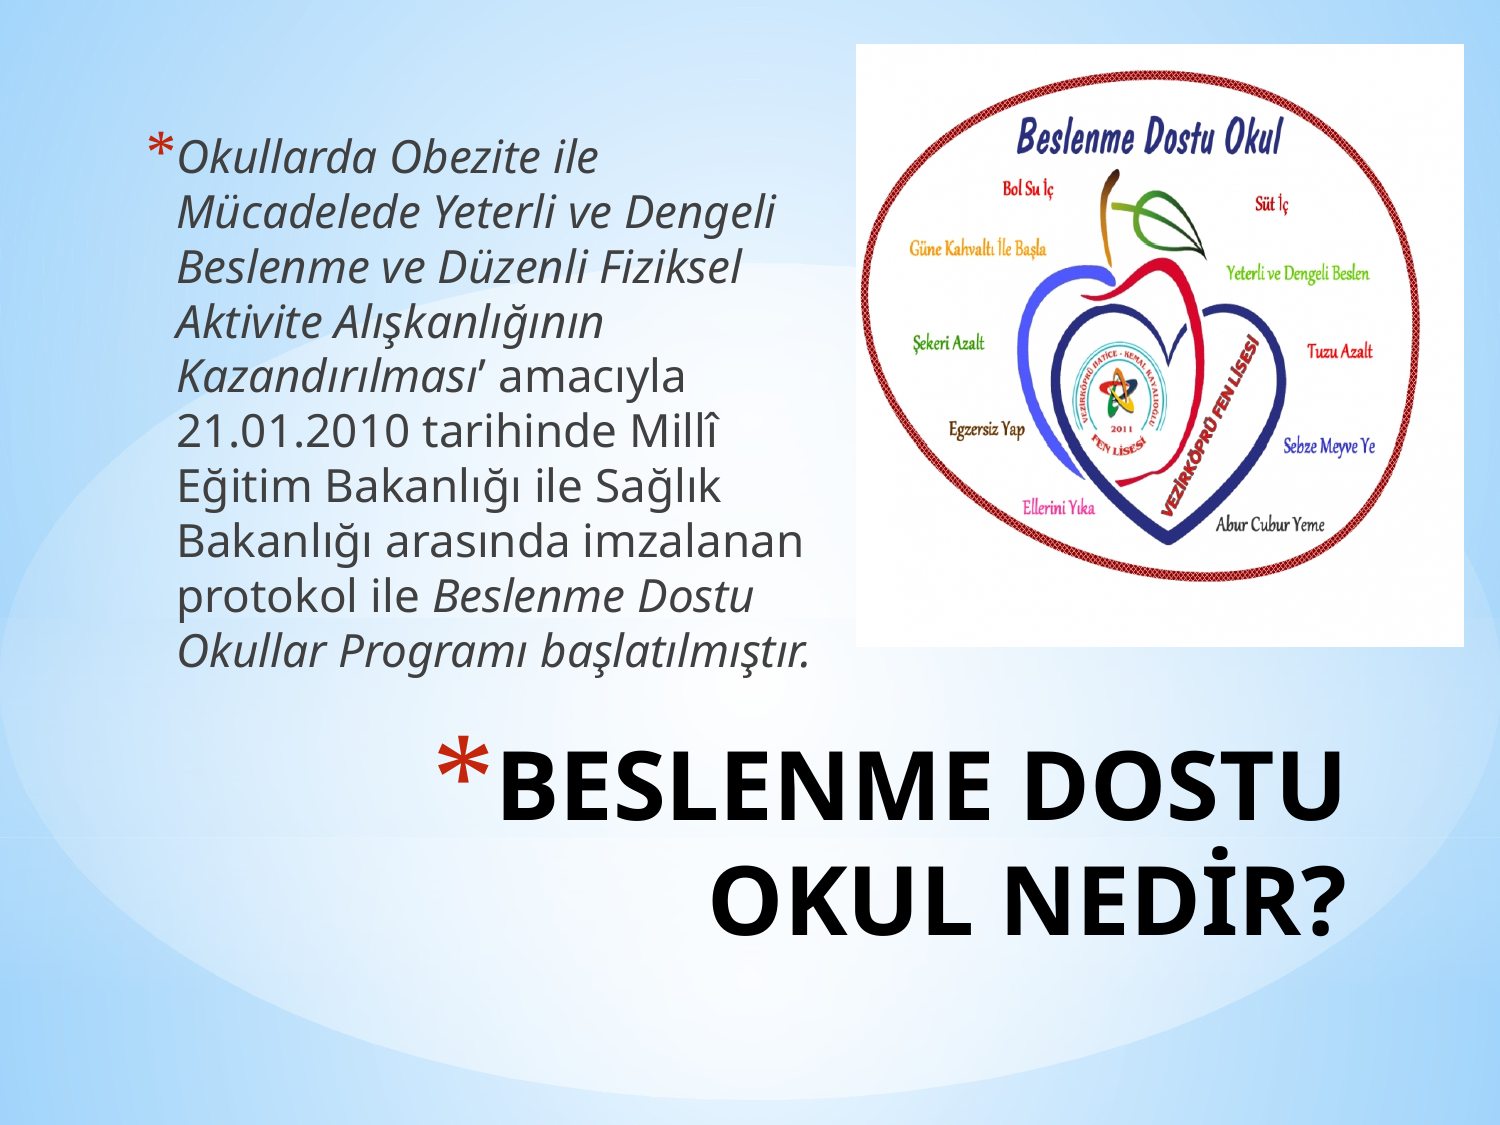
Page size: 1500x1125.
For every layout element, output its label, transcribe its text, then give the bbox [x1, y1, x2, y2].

list Okullarda Obezite ile Mücadelede Yeterli ve Dengeli Beslenme ve Düzenli Fiziksel Aktivite Alışkanlığının Kazandırılması’ amacıyla 21.01.2010 tarihinde Millî Eğitim Bakanlığı ile Sağlık Bakanlığı arasında imzalanan protokol ile Beslenme Dostu Okullar Programı başlatılmıştır. [123, 120, 869, 719]
title BESLENME DOSTU OKUL NEDİR? [294, 717, 1363, 905]
picture [856, 44, 1464, 648]
